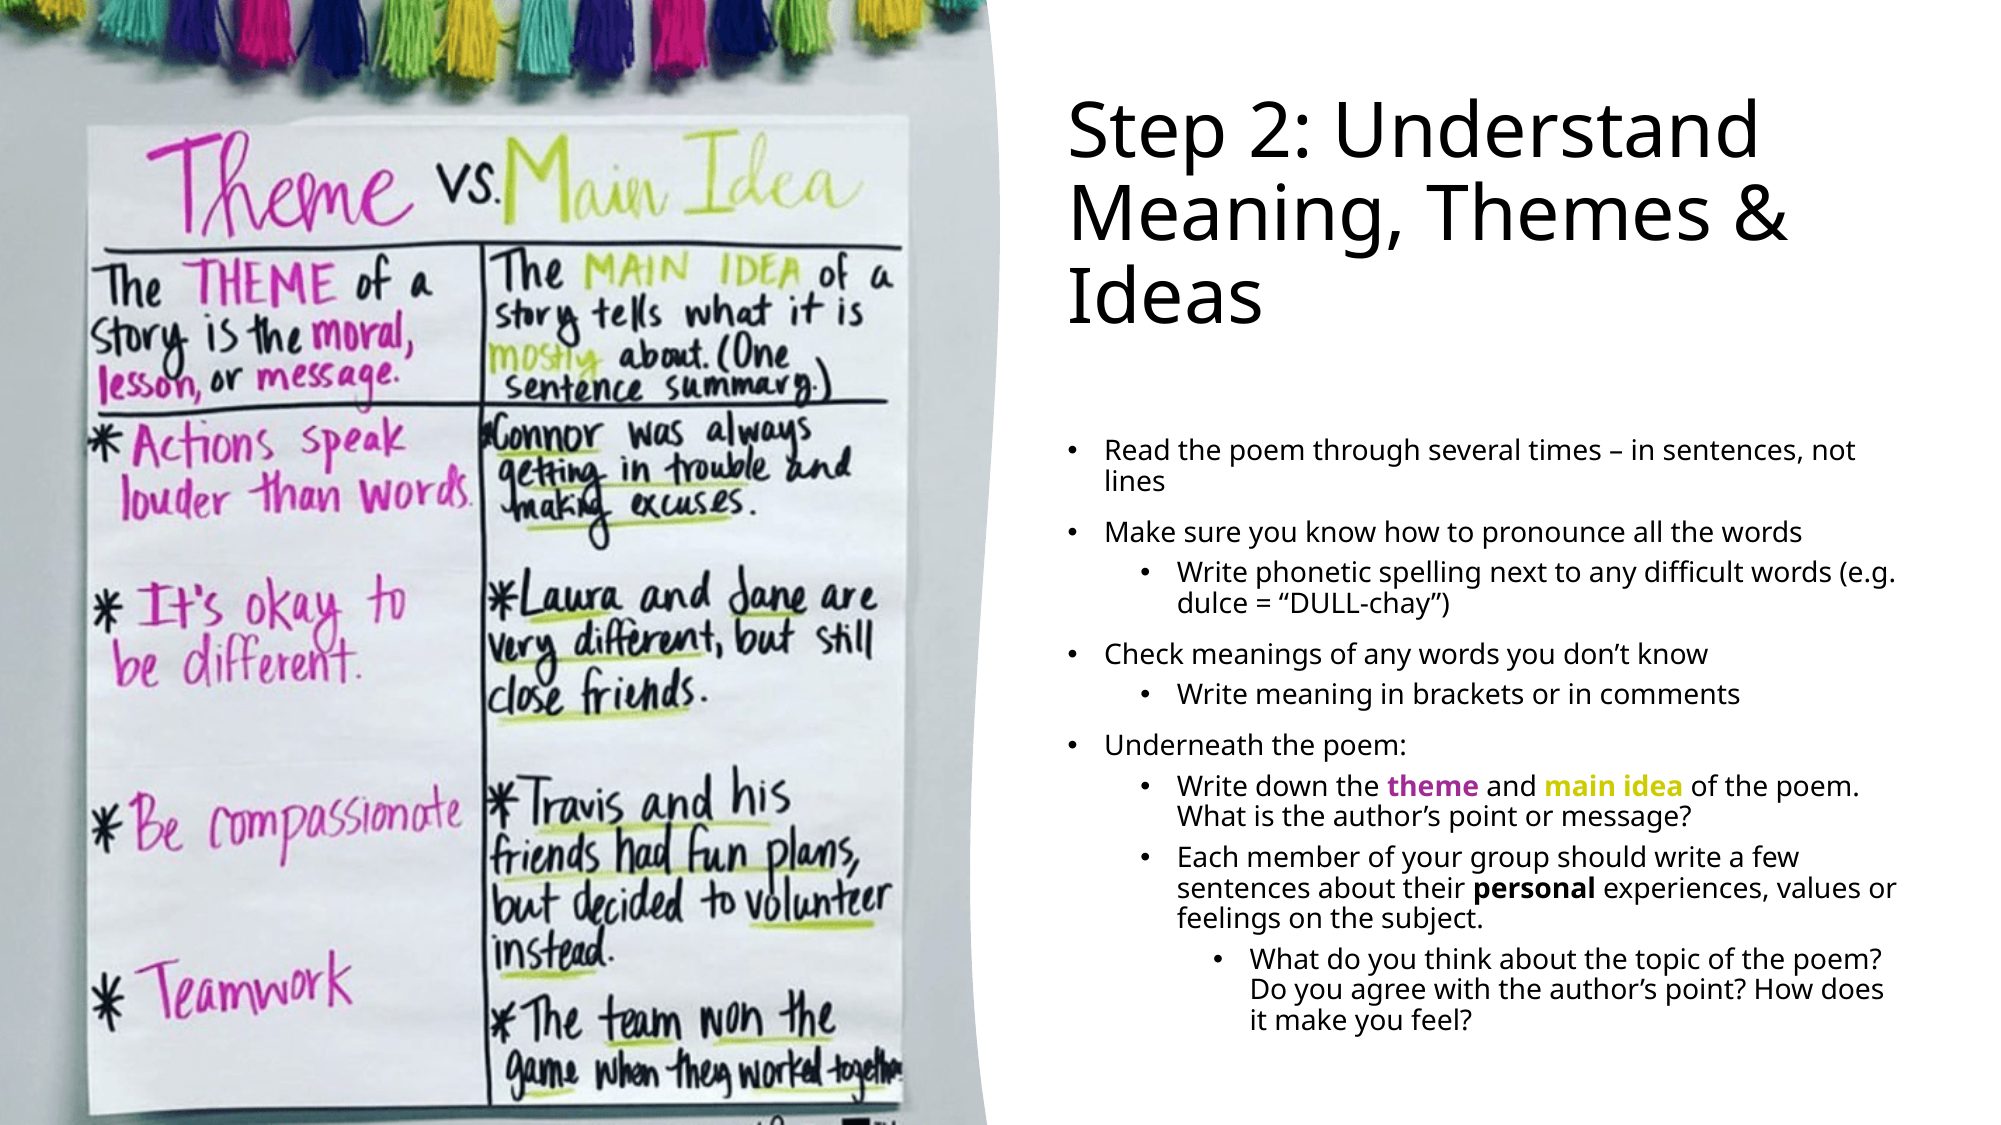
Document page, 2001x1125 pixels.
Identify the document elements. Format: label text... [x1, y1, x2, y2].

title Step 2: Understand Meaning, Themes & Ideas [1052, 80, 1921, 348]
list Read the poem through several times – in sentences, not lines Make sure you know how to pronounce all the words Write phonetic spelling next to any difficult words (e.g. dulce = “DULL-chay”) Check meanings of any words you don’t know Write meaning in brackets or in comments Underneath the poem: Write down the theme and main idea of the poem. What is the author’s point or message? Each member of your group should write a few sentences about their personal experiences, values or feelings on the subject. What do you think about the topic of the poem? Do you agree with the author’s point? How does it make you feel? [1052, 428, 1921, 1045]
picture [0, 0, 1001, 1125]
